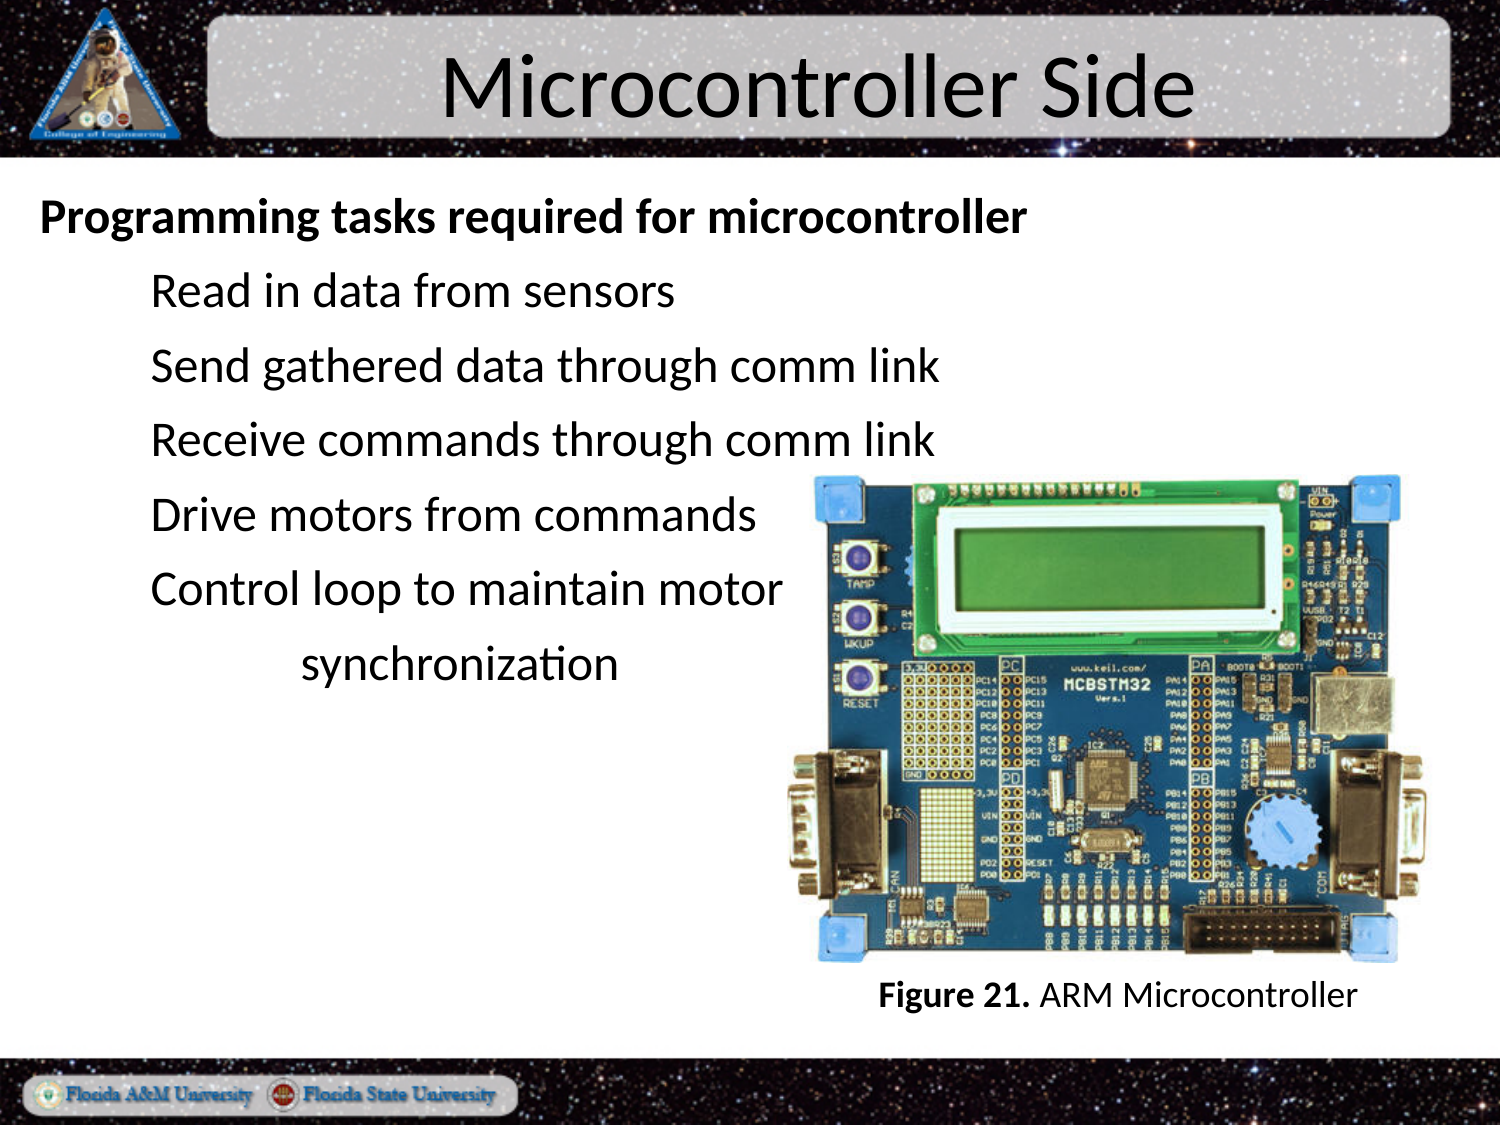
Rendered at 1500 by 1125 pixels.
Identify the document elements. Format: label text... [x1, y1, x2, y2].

text_box Microcontroller Side [212, 0, 1425, 188]
text_box Figure 21. ARM Microcontroller [737, 962, 1500, 1023]
picture [0, 0, 1500, 1125]
text_box Programming tasks required for microcontroller Read in data from sensors Send gathered data through comm link Receive commands through comm link Drive motors from commands Control loop to maintain motor synchronization [24, 174, 1400, 775]
